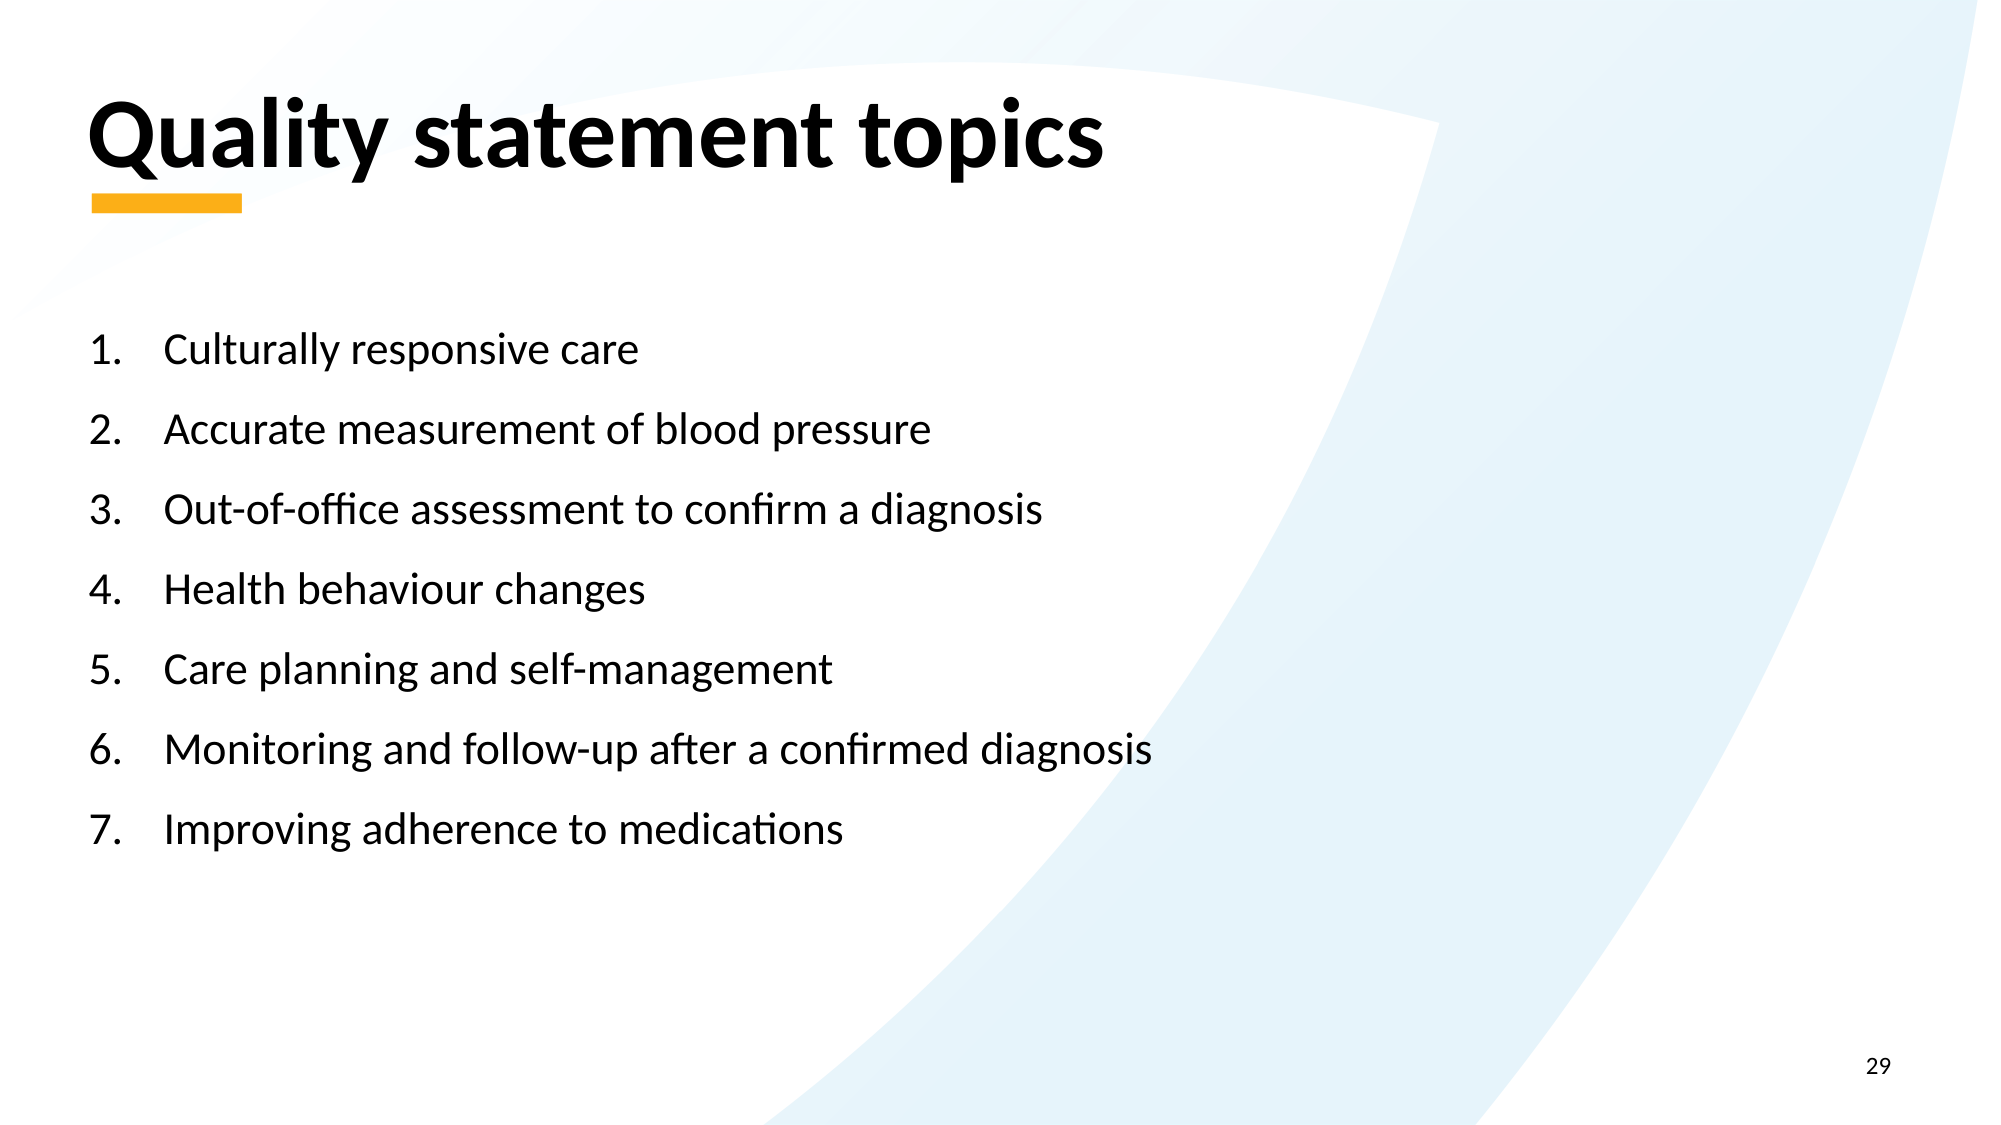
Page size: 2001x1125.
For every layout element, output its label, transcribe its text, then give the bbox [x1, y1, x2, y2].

list Culturally responsive care Accurate measurement of blood pressure Out-of-office assessment to confirm a diagnosis Health behaviour changes Care planning and self-management Monitoring and follow-up after a confirmed diagnosis Improving adherence to medications [88, 318, 1908, 1063]
title Quality statement topics [87, 77, 1907, 192]
text_box 29 [1231, 1042, 1907, 1103]
picture [0, 0, 2001, 1125]
